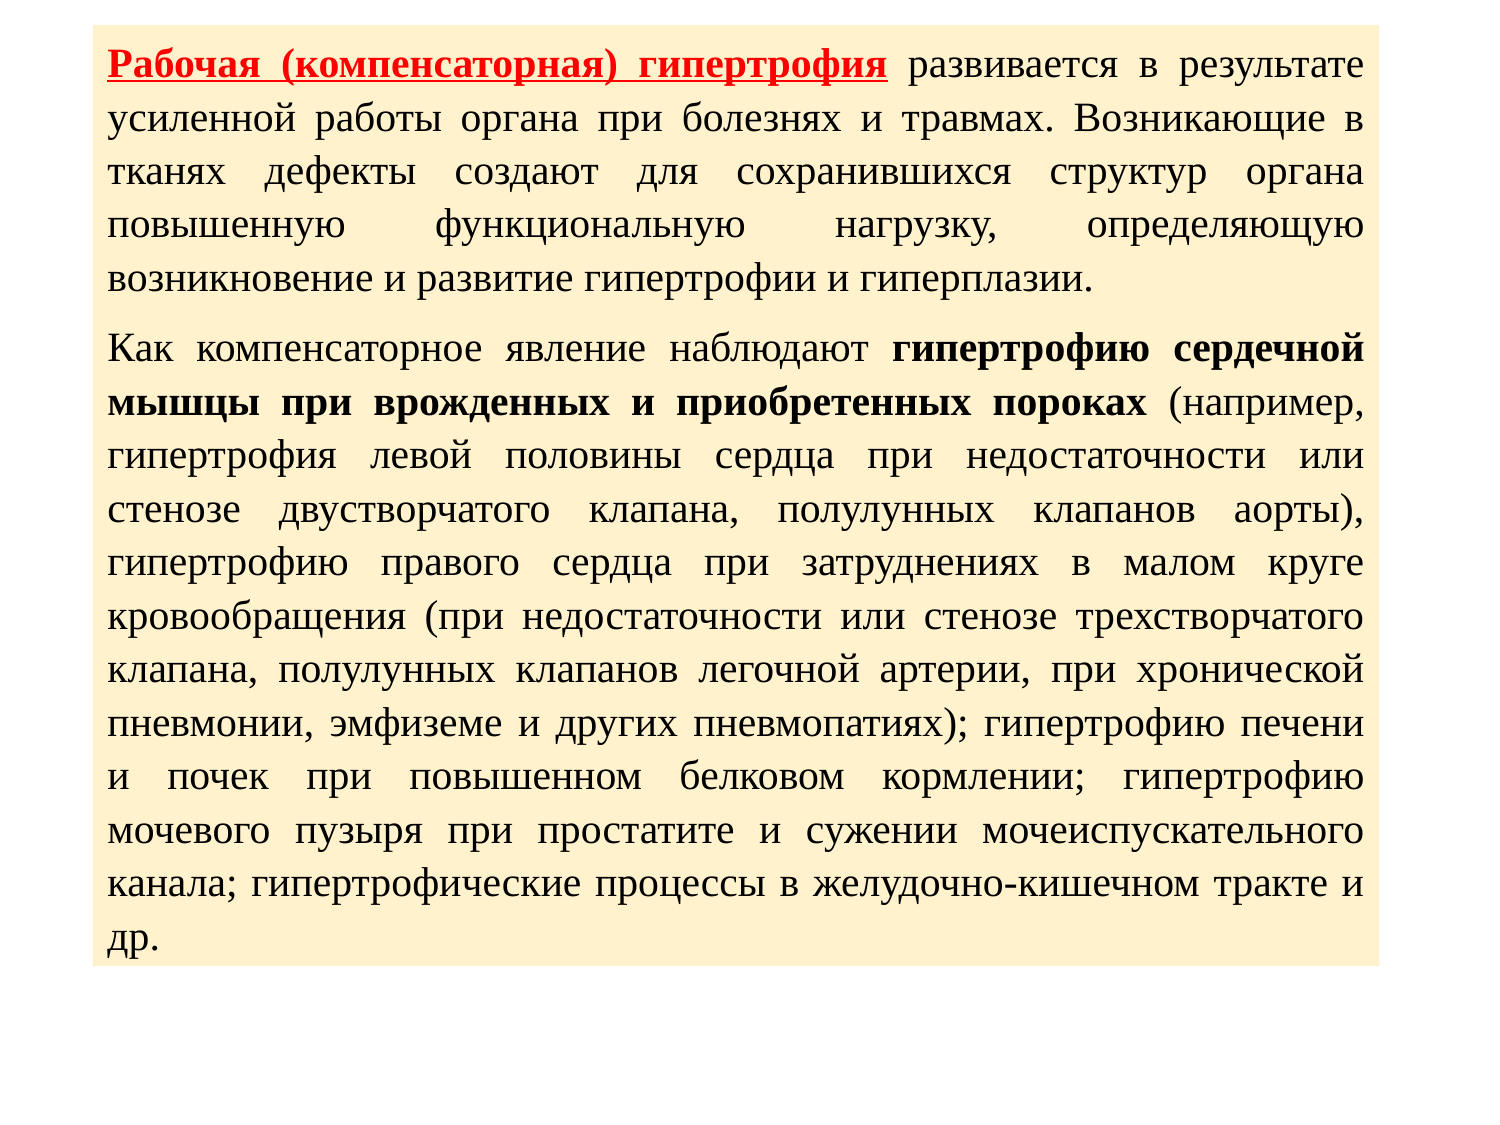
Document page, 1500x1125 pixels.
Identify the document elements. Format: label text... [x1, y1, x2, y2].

text_box Рабочая (компенсаторная) гипертрофия развивается в результате усиленной работы органа при болезнях и травмах. Возникающие в тканях дефекты создают для сохранившихся структур органа повышенную функциональную нагрузку, определяющую возникновение и развитие гипертрофии и гиперплазии. Как компенсаторное явление наблюдают гипертрофию сердечной мышцы при врожденных и приобретенных пороках (например, гипертрофия левой половины сердца при недостаточности или стенозе двустворчатого клапана, полулунных клапанов аорты), гипертрофию правого сердца при затруднениях в малом круге кровообращения (при недостаточности или стенозе трехстворчатого клапана, полулунных клапанов легочной артерии, при хронической пневмонии, эмфиземе и других пневмопатиях); гипертрофию печени и почек при повышенном белковом кормлении; гипертрофию мочевого пузыря при простатите и сужении мочеиспускательного канала; гипертрофические процессы в желудочно-кишечном тракте и др. [92, 24, 1380, 966]
